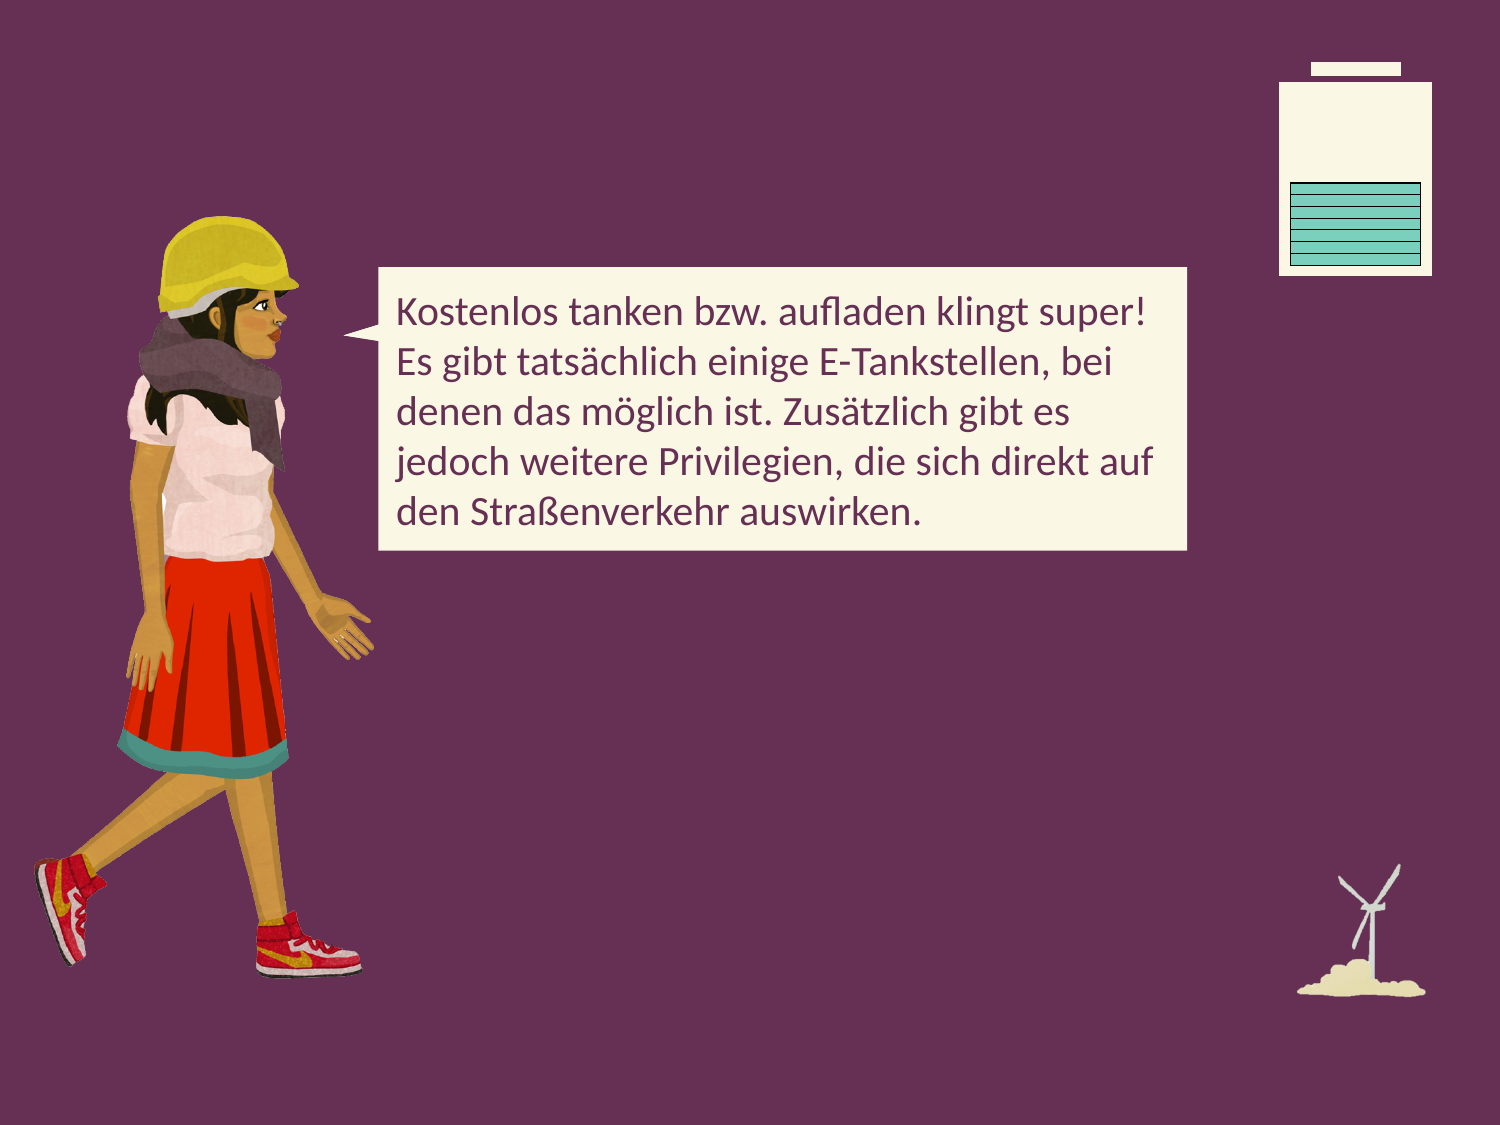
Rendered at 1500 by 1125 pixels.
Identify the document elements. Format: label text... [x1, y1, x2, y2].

text_box [1290, 254, 1421, 266]
text_box [1290, 207, 1421, 219]
text_box [0, 0, 1500, 1125]
text_box Kostenlos tanken bzw. aufladen klingt super! Es gibt tatsächlich einige E-Tankstellen, bei denen das möglich ist. Zusätzlich gibt es jedoch weitere Privilegien, die sich direkt auf den Straßenverkehr auswirken. [378, 267, 1188, 551]
text_box [1290, 242, 1421, 254]
text_box [1290, 219, 1421, 230]
text_box [1290, 195, 1421, 207]
text_box [1290, 182, 1421, 195]
text_box [1290, 230, 1421, 242]
